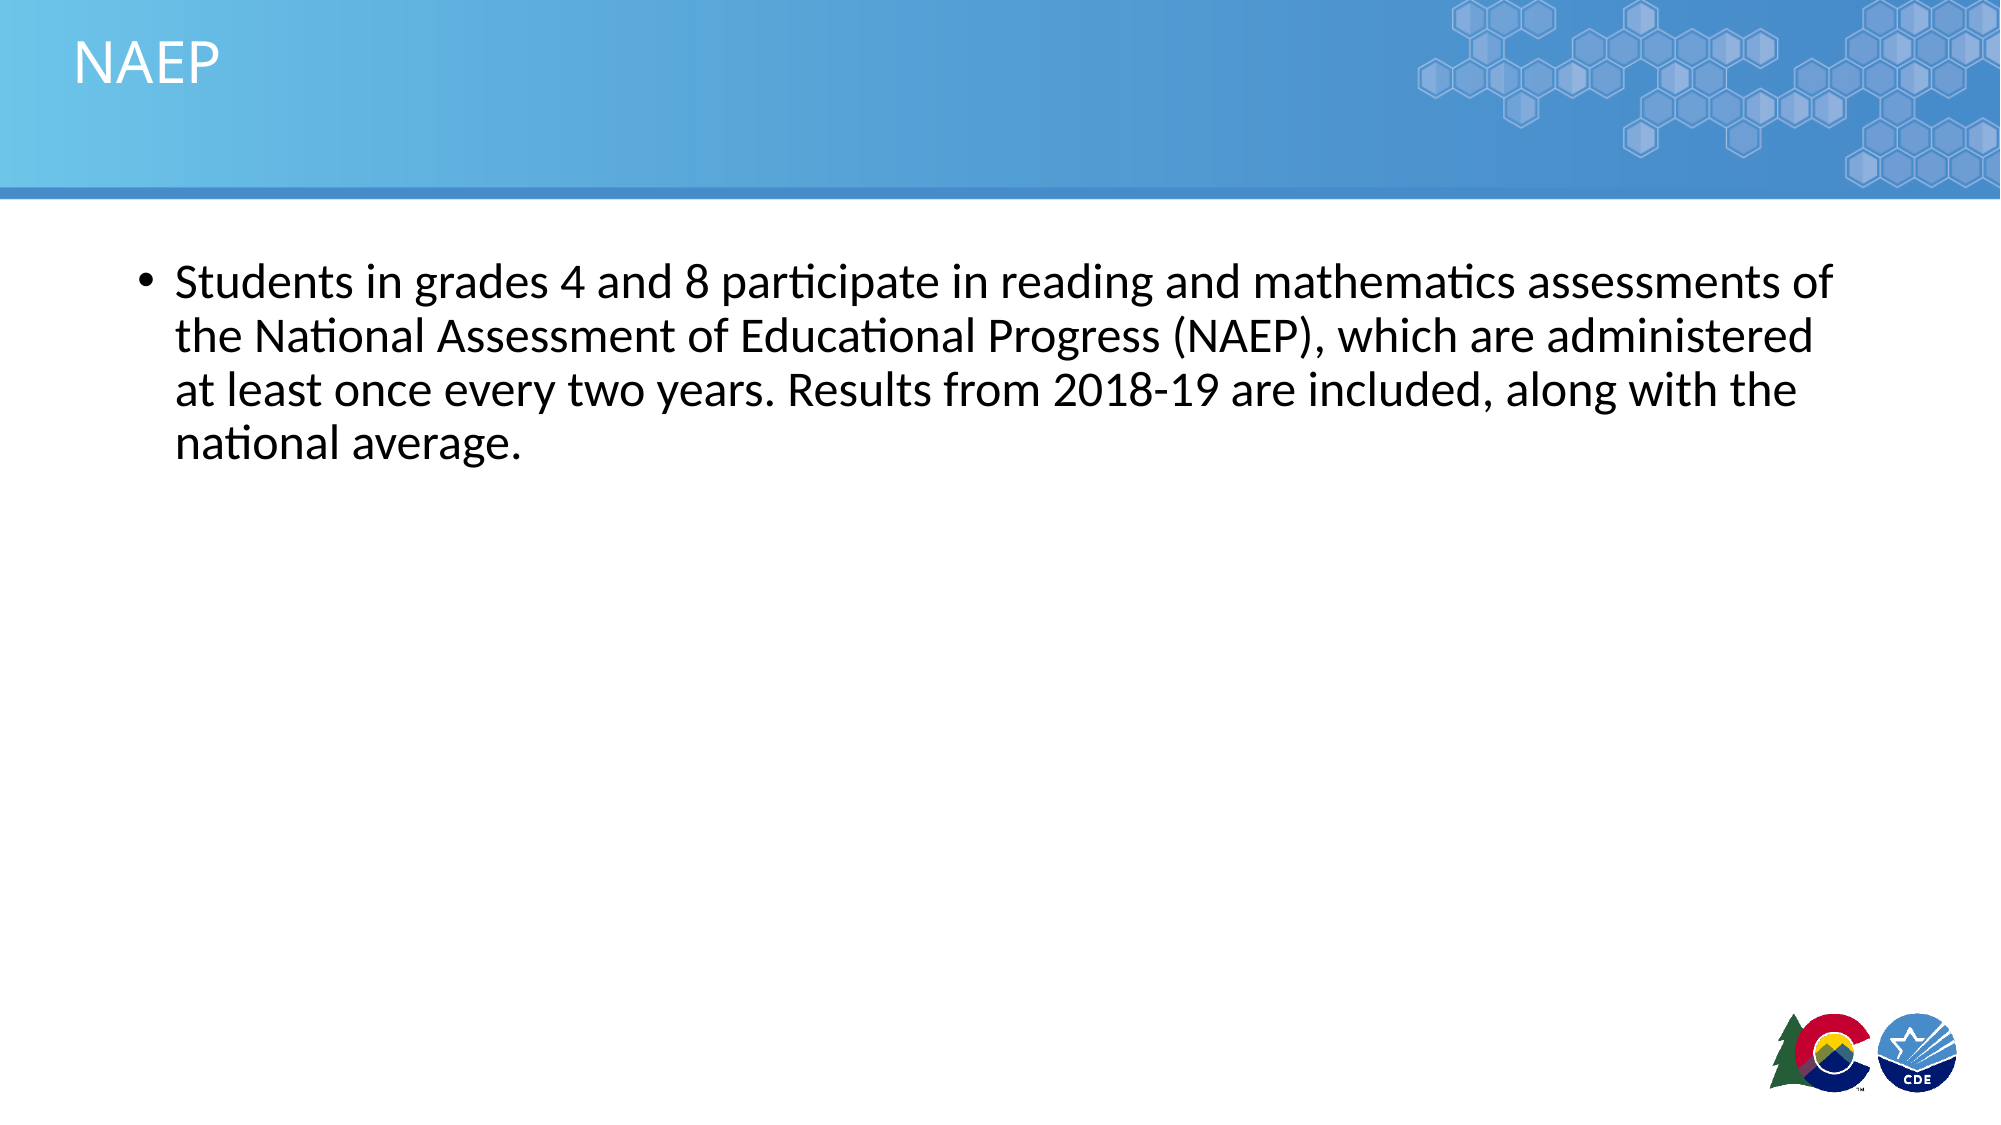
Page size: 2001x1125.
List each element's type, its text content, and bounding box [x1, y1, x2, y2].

list Students in grades 4 and 8 participate in reading and mathematics assessments of the National Assessment of Educational Progress (NAEP), which are administered at least once every two years. Results from 2018-19 are included, along with the national average. [137, 254, 1863, 969]
picture [1768, 1012, 1957, 1093]
title NAEP [72, 33, 1396, 182]
picture [0, 0, 2000, 200]
